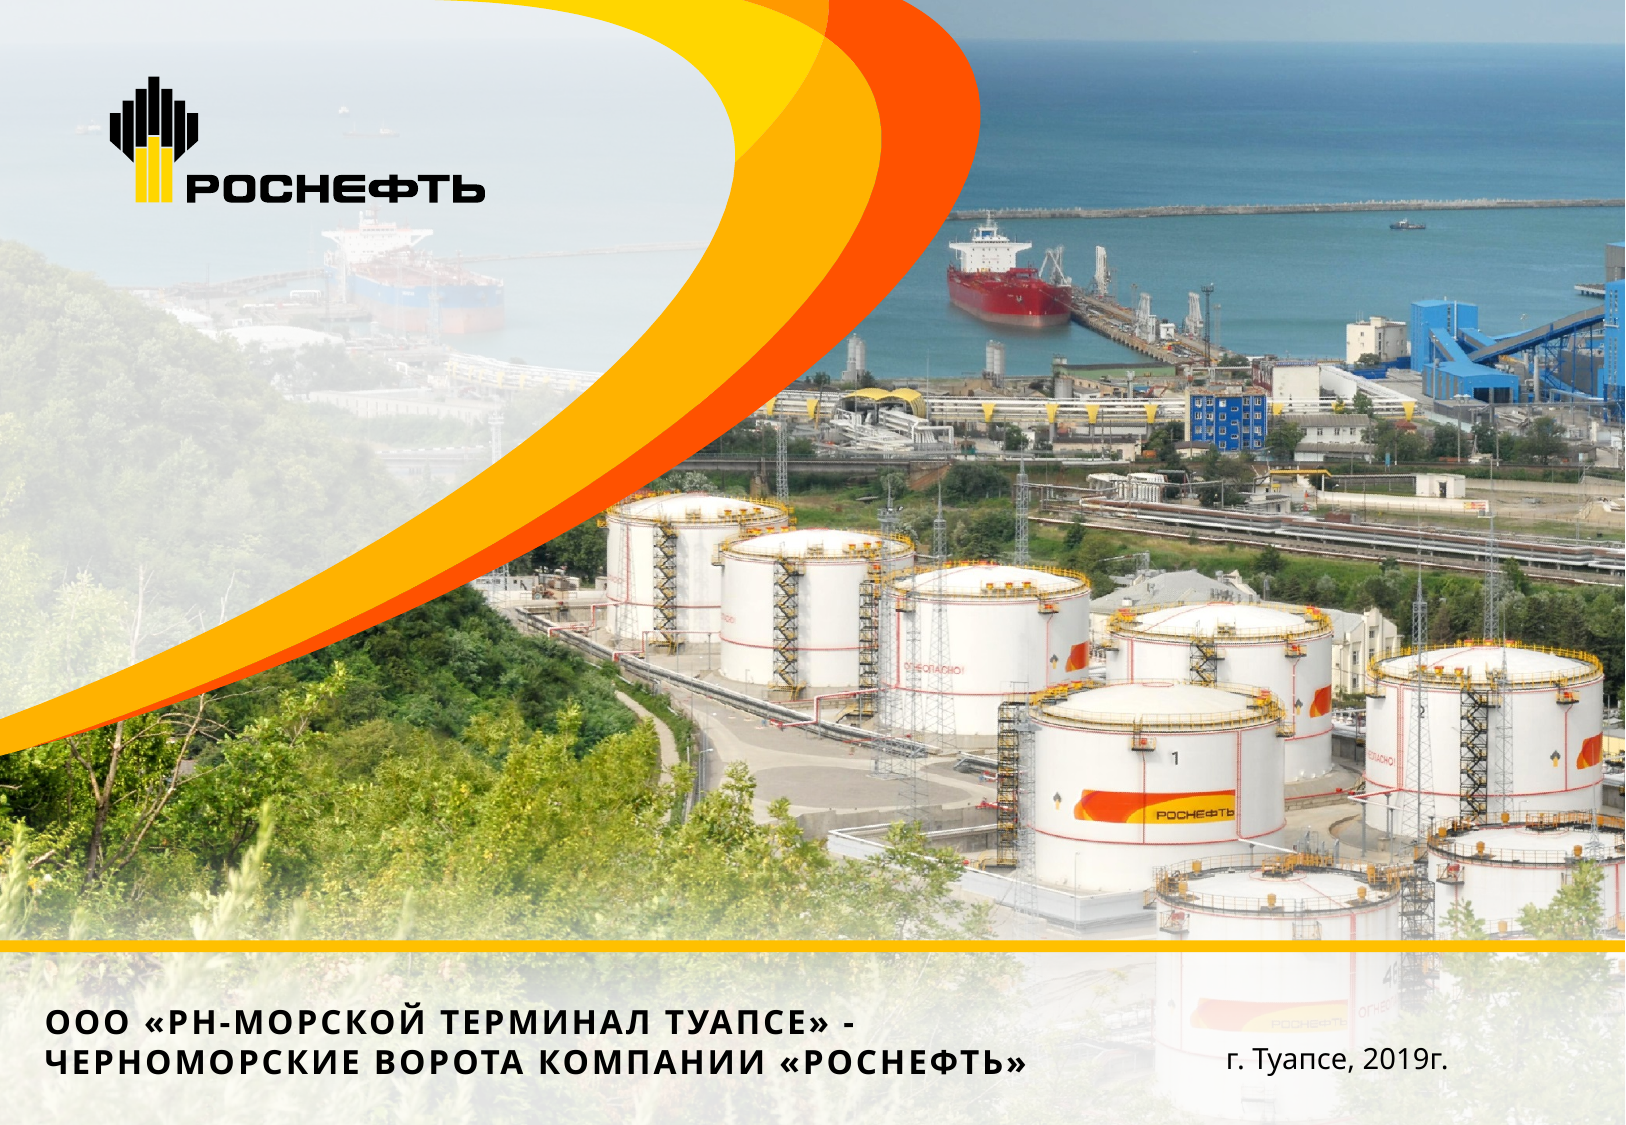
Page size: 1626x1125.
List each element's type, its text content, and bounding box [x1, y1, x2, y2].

picture [0, 953, 1625, 1125]
text_box Ооо «рн-морской терминал туапсе» - ЧЕРНОМОРСКИЕ ВОРОТА КОМПАНИИ «РОСНЕФТЬ» [44, 999, 1250, 1083]
picture [0, 0, 1625, 940]
text_box г. Туапсе, 2019г. [1225, 1032, 1604, 1094]
